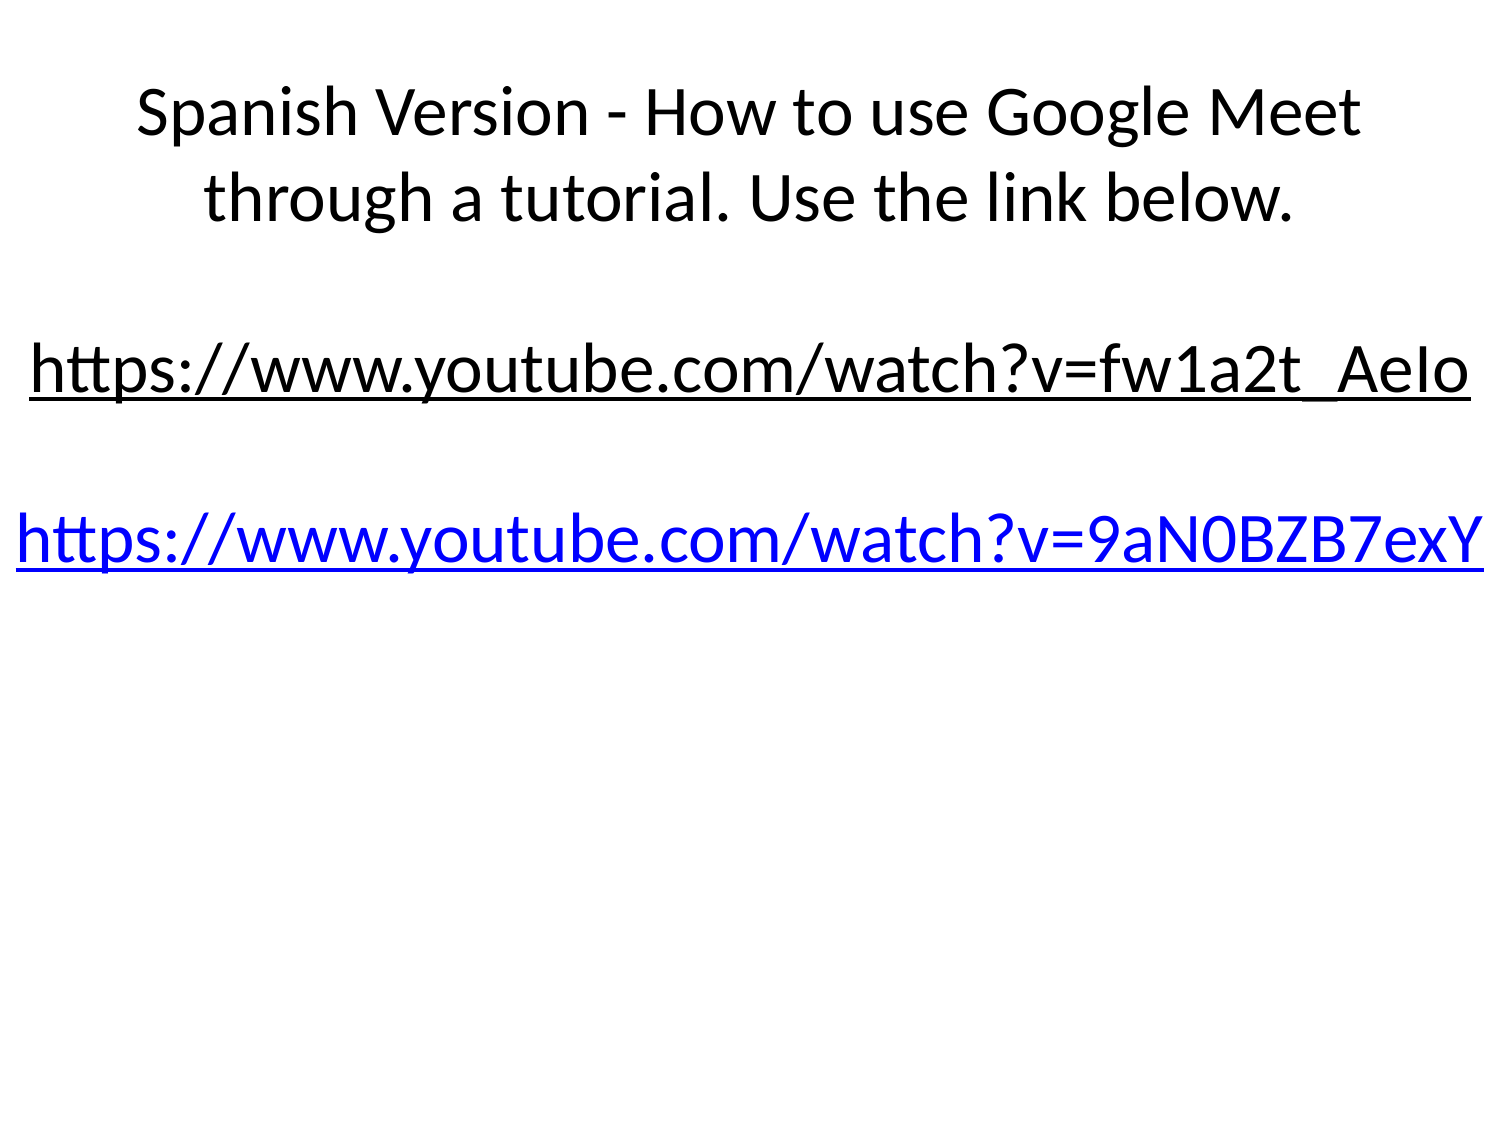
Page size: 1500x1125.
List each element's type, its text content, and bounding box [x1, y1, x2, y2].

title Spanish Version - How to use Google Meet through a tutorial. Use the link below. https://www.youtube.com/watch?v=fw1a2t_AeIo https://www.youtube.com/watch?v=9aN0BZB7exY [0, 50, 1500, 763]
text_box [730, 532, 770, 592]
